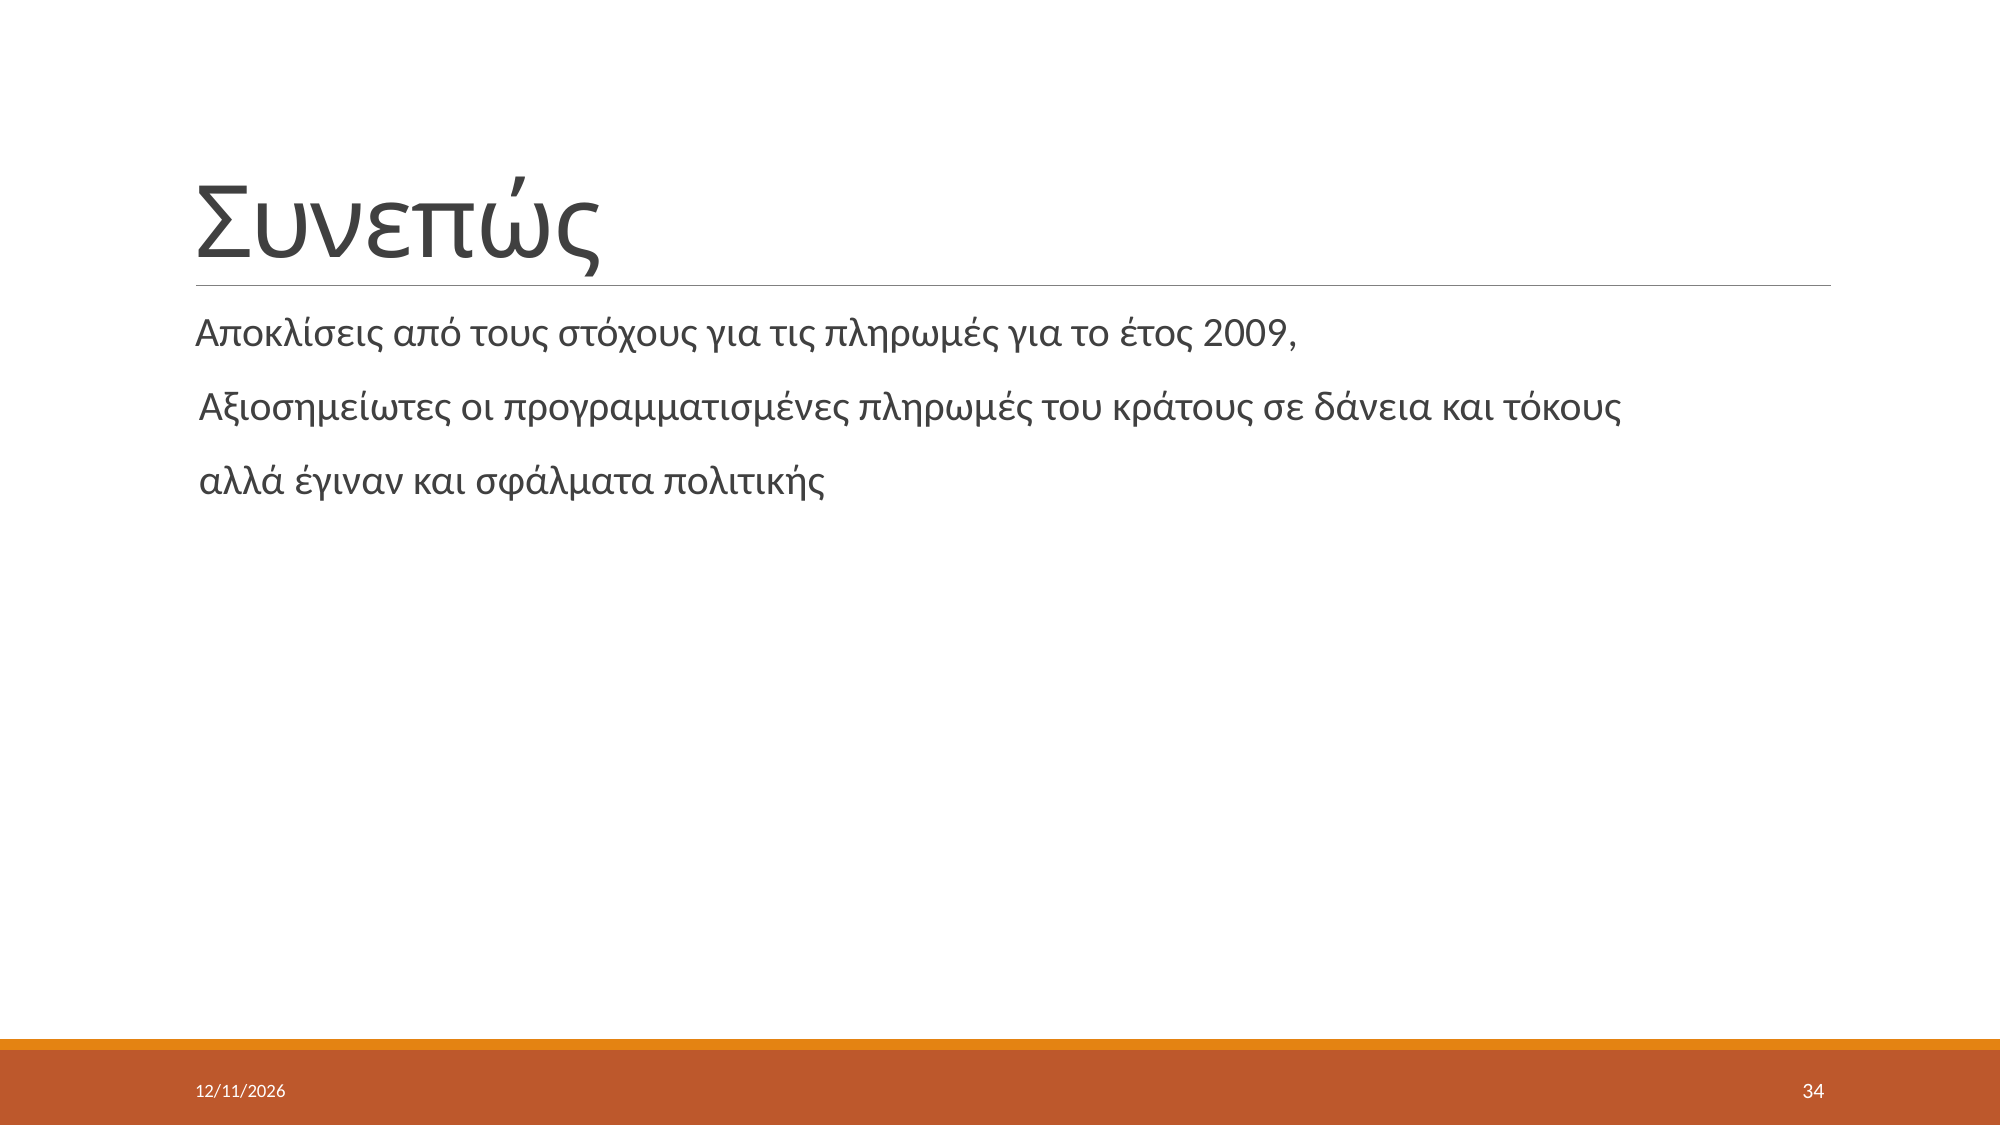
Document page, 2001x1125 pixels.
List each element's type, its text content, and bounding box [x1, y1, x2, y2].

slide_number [180, 1059, 586, 1120]
slide_number 34 [1624, 1059, 1840, 1120]
list Αποκλίσεις από τους στόχους για τις πληρωμές για το έτος 2009, Αξιοσημείωτες οι προγραμματισμένες πληρωμές του κράτους σε δάνεια και τόκους αλλά έγιναν και σφάλματα πολιτικής [180, 302, 1830, 963]
title Συνεπώς [180, 47, 1830, 285]
